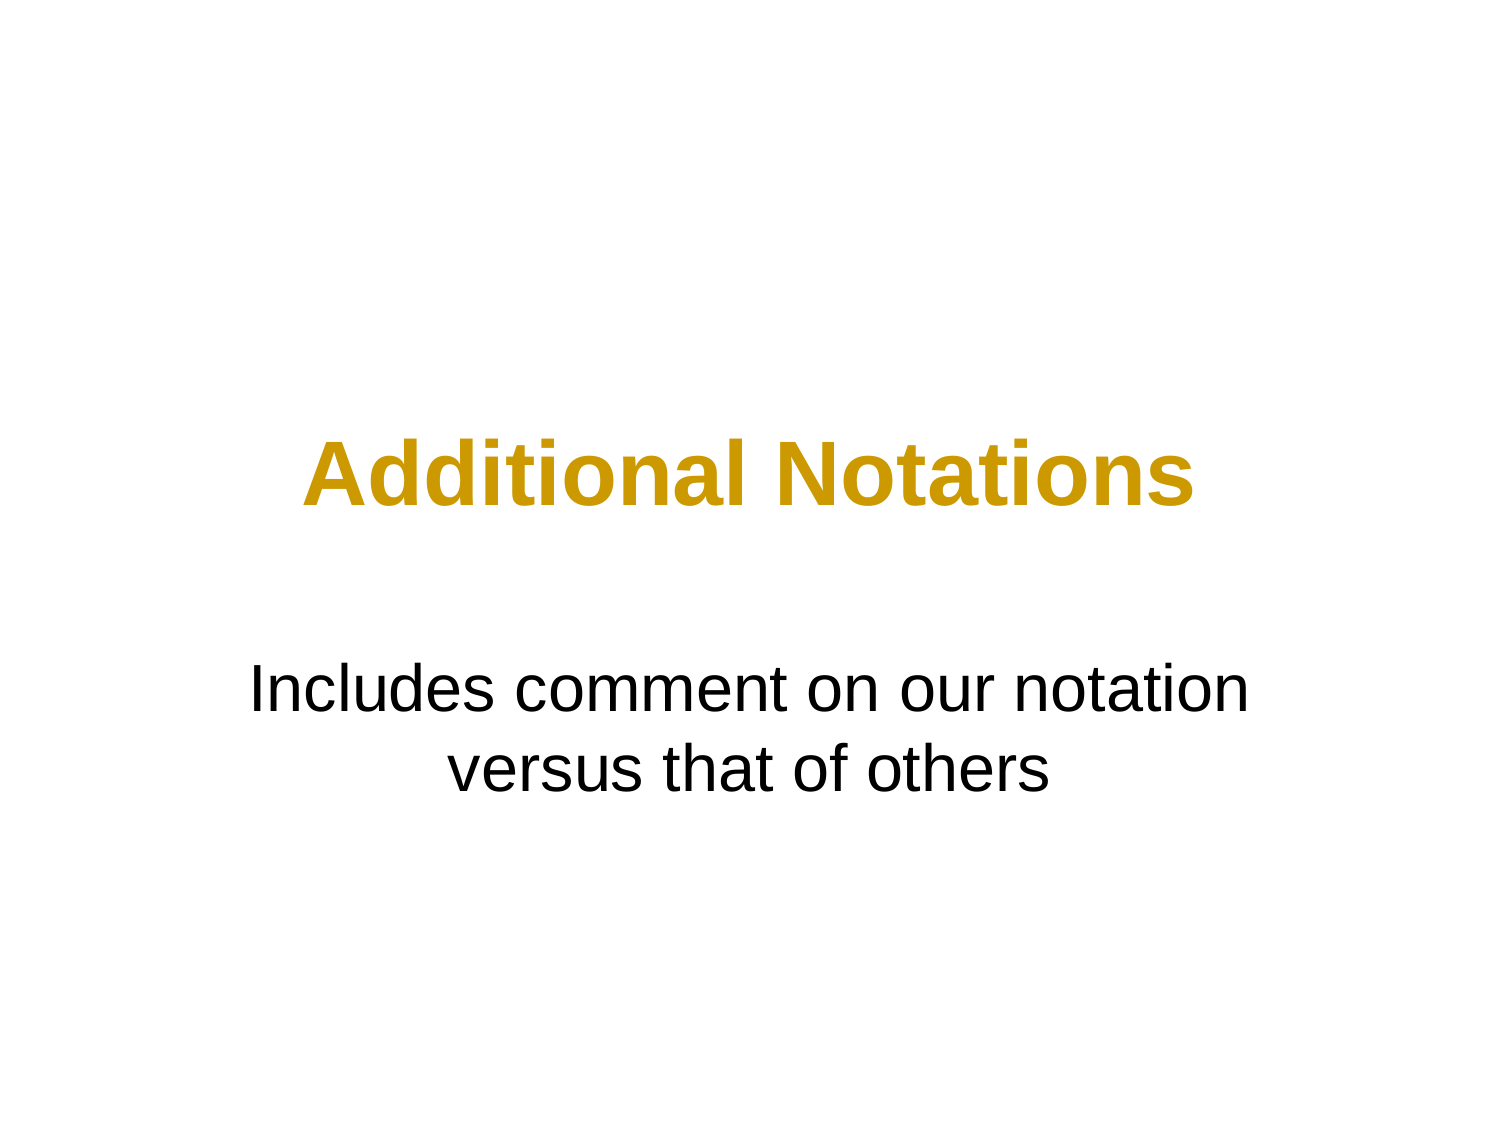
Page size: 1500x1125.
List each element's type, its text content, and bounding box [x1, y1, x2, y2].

title Additional Notations [112, 375, 1388, 563]
subtitle Includes comment on our notation versus that of others [225, 637, 1275, 925]
